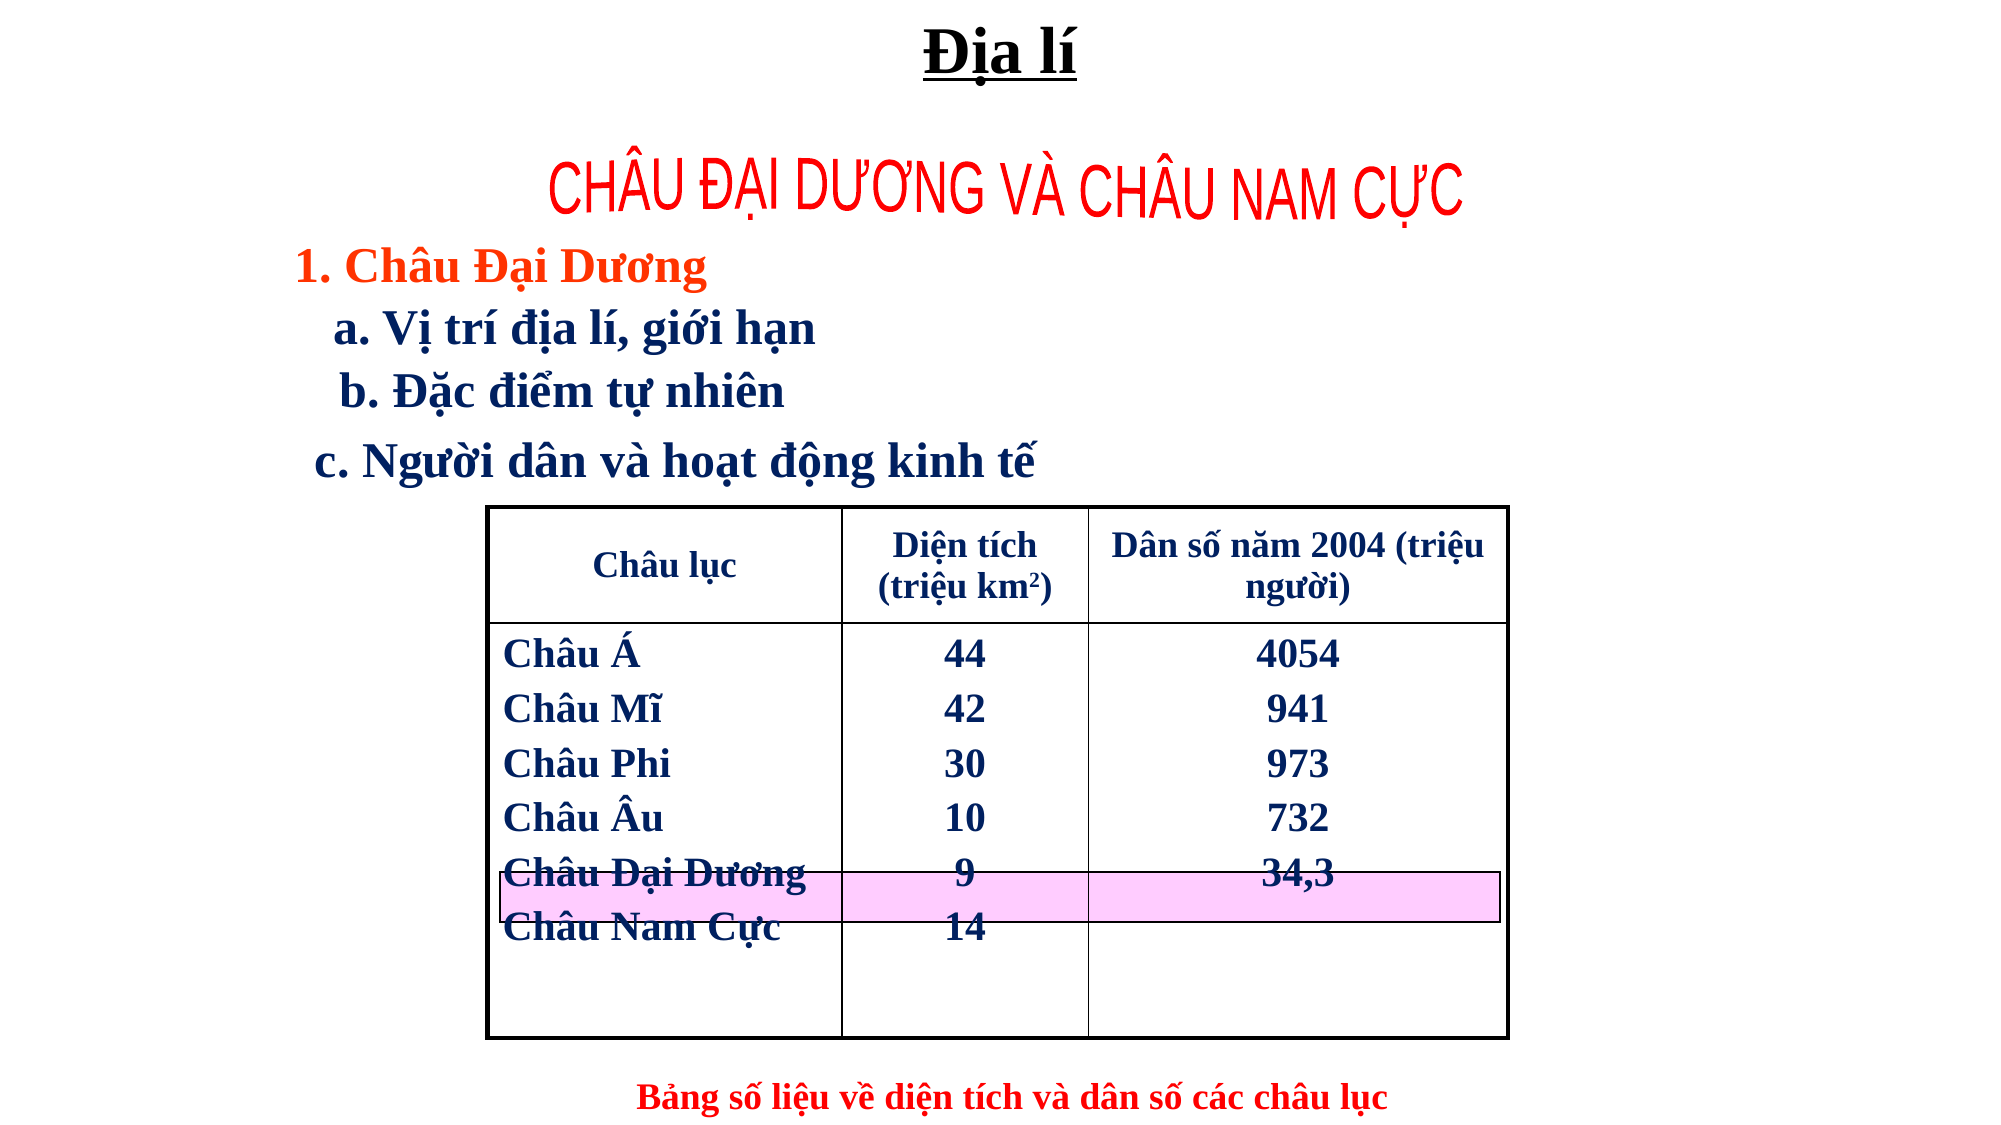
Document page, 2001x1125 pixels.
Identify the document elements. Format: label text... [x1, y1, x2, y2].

text_box c. Người dân và hoạt động kinh tế [299, 420, 1188, 495]
table_cell 4054 941 973 732 34,3 [1089, 624, 1506, 1036]
text_box b. Đặc điểm tự nhiên [237, 349, 888, 425]
text_box 1. Châu Đại Dương [150, 224, 851, 300]
table_cell Châu Á Châu Mĩ Châu Phi Châu Âu Châu Đại Dương Châu Nam Cực [490, 624, 841, 1036]
table_header Châu lục [490, 509, 841, 622]
text_box Địa lí [249, 0, 1750, 95]
table_header Dân số năm 2004 (triệu người) [1089, 509, 1506, 622]
text_box Bảng số liệu về diện tích và dân số các châu lục [350, 1064, 1675, 1125]
text_box a. Vị trí địa lí, giới hạn [249, 287, 900, 363]
table_cell 44 42 30 10 9 14 [843, 624, 1088, 1036]
table_header Diện tích (triệu km2) [843, 509, 1088, 622]
